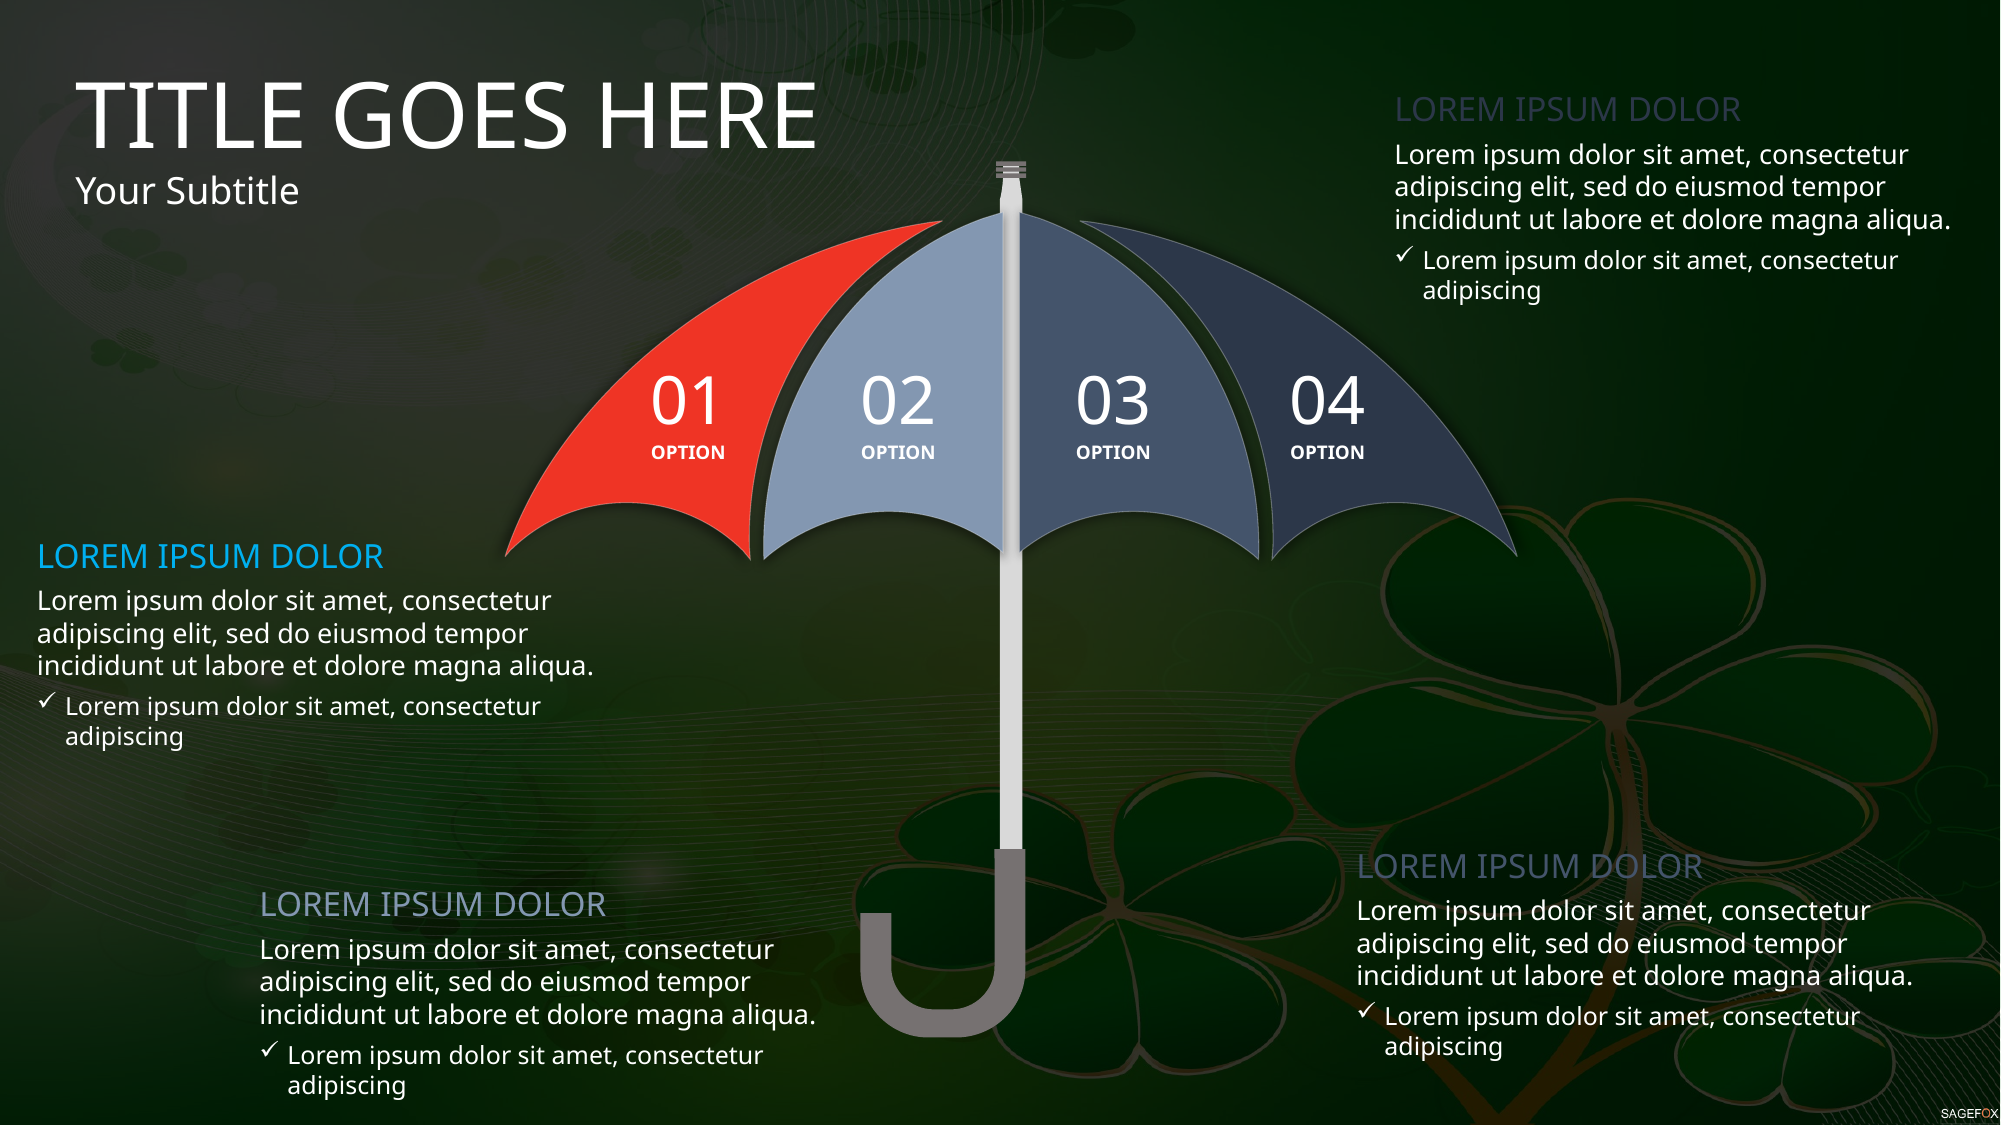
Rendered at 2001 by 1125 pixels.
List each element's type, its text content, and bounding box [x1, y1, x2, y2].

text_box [860, 161, 1027, 196]
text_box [471, 305, 794, 544]
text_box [1003, 305, 1552, 544]
text_box LOREM IPSUM DOLOR Lorem ipsum dolor sit amet, consectetur adipiscing elit, sed do eiusmod tempor incididunt ut labore et dolore magna aliqua. Lorem ipsum dolor sit amet, consectetur adipiscing [244, 875, 844, 1107]
text_box LOREM IPSUM DOLOR Lorem ipsum dolor sit amet, consectetur adipiscing elit, sed do eiusmod tempor incididunt ut labore et dolore magna aliqua. Lorem ipsum dolor sit amet, consectetur adipiscing [1379, 81, 1975, 312]
text_box TITLE GOES HERE Your Subtitle [60, 49, 1036, 220]
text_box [794, 196, 982, 593]
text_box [860, 593, 1027, 1038]
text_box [982, 196, 1228, 593]
text_box LOREM IPSUM DOLOR Lorem ipsum dolor sit amet, consectetur adipiscing elit, sed do eiusmod tempor incididunt ut labore et dolore magna aliqua. Lorem ipsum dolor sit amet, consectetur adipiscing [22, 527, 615, 759]
picture [0, 0, 2001, 1125]
text_box LOREM IPSUM DOLOR Lorem ipsum dolor sit amet, consectetur adipiscing elit, sed do eiusmod tempor incididunt ut labore et dolore magna aliqua. Lorem ipsum dolor sit amet, consectetur adipiscing [1341, 837, 1936, 1069]
